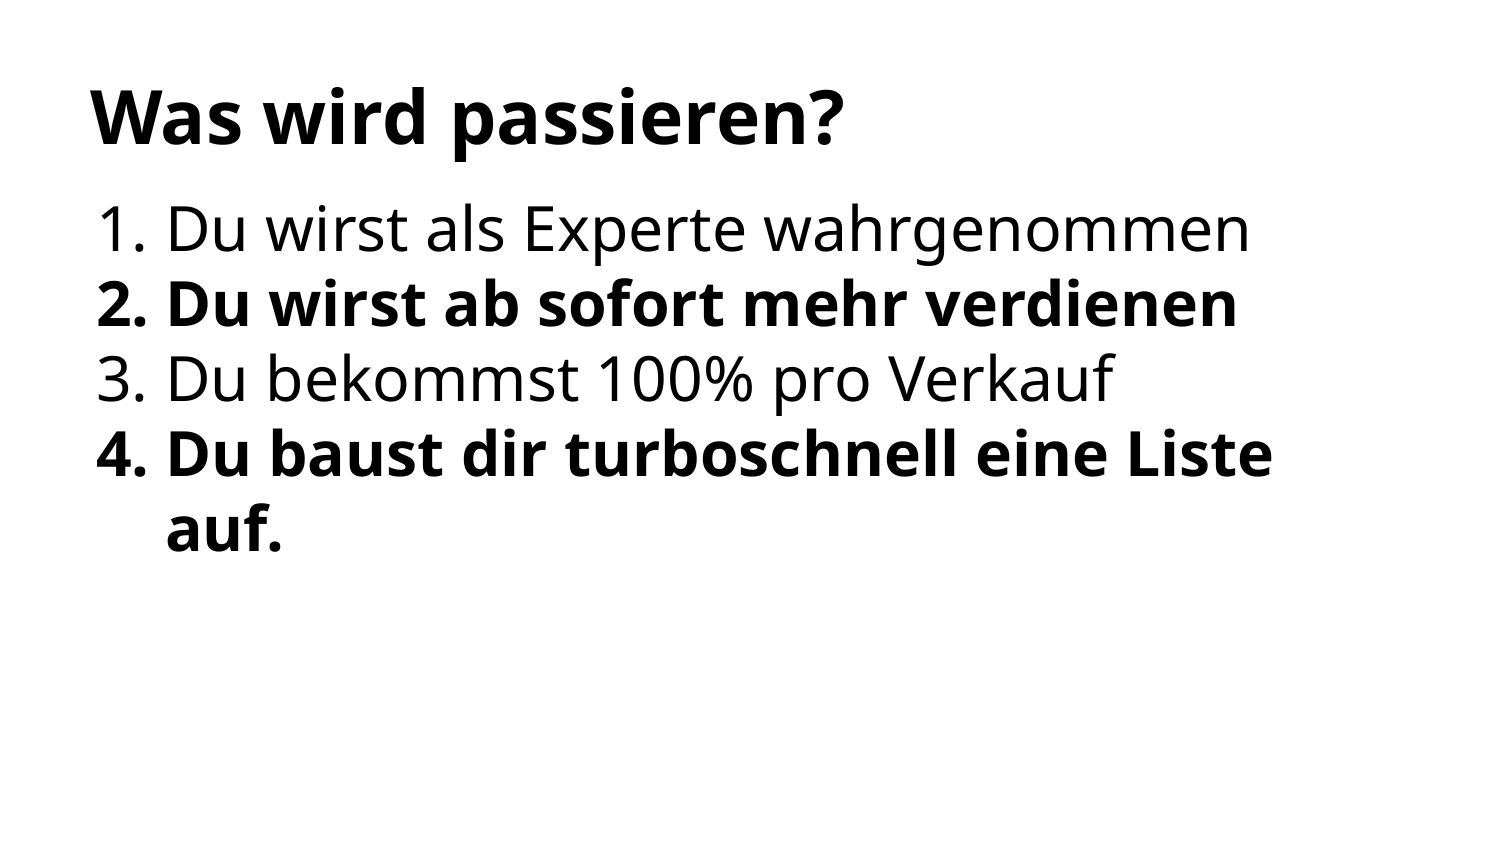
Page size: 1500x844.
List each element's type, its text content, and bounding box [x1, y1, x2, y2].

title Was wird passieren? [75, 33, 1425, 174]
list Du wirst als Experte wahrgenommen Du wirst ab sofort mehr verdienen Du bekommst 100% pro Verkauf Du baust dir turboschnell eine Liste auf. [75, 174, 1425, 786]
